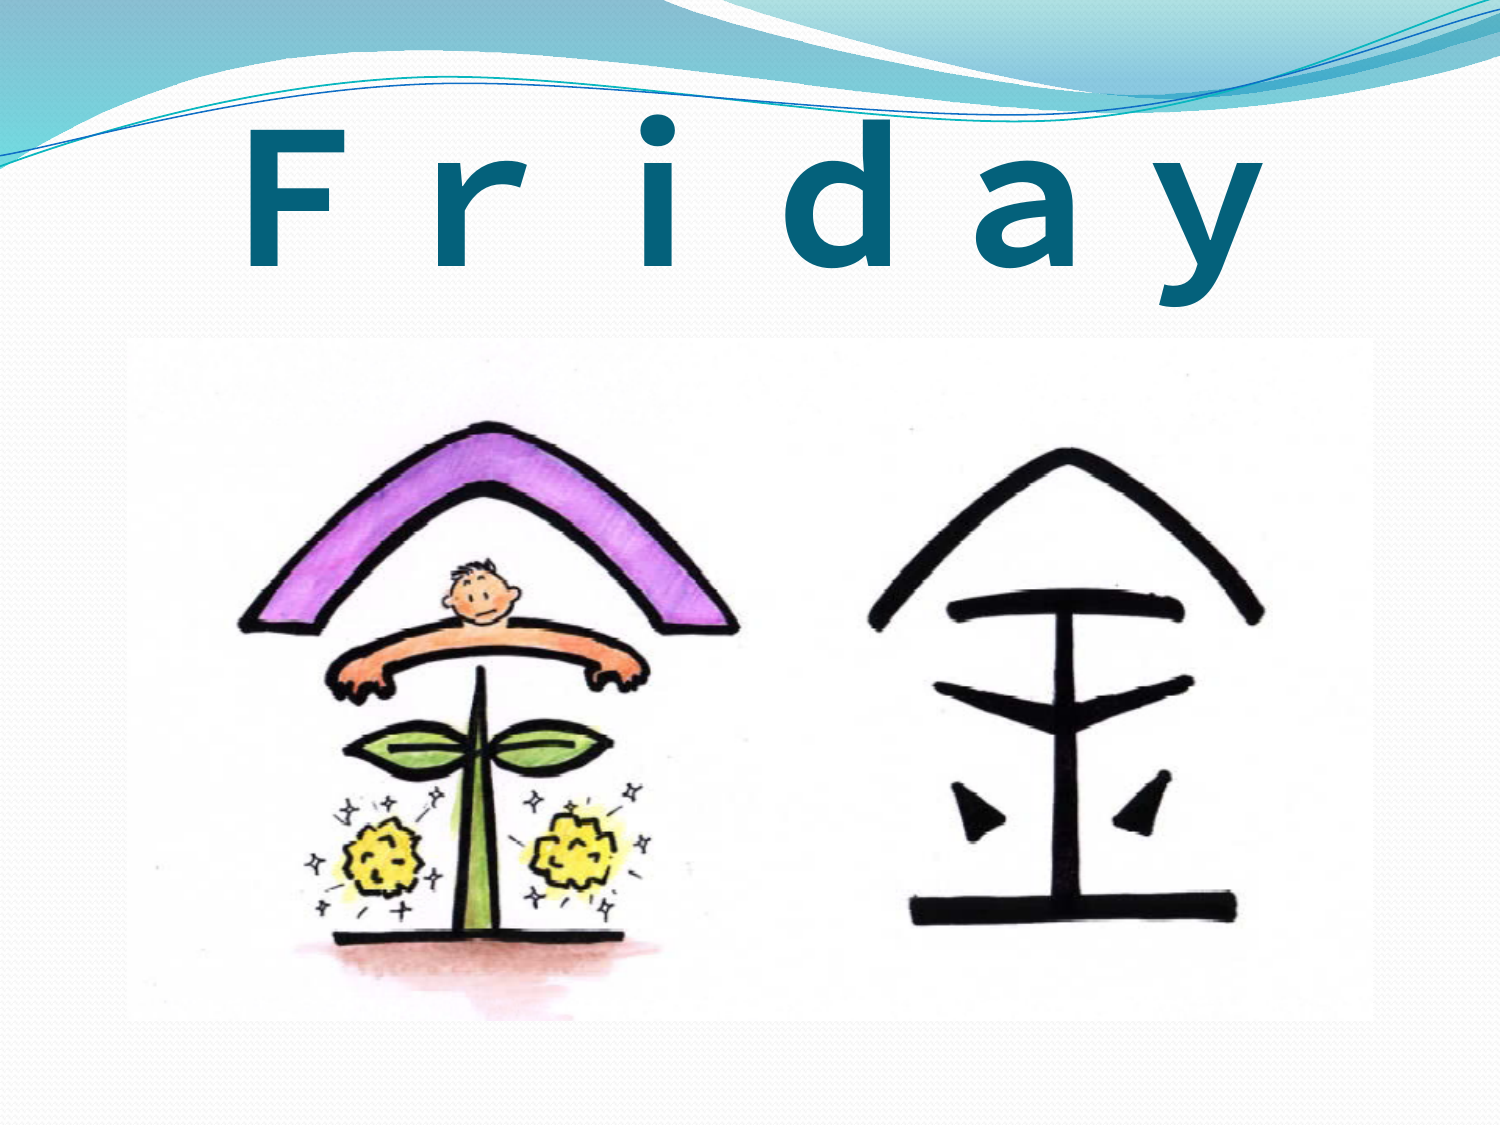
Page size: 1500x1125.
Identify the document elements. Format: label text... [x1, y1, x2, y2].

title Ｆｒｉｄａｙ [75, 115, 1425, 303]
picture [127, 337, 1373, 1022]
